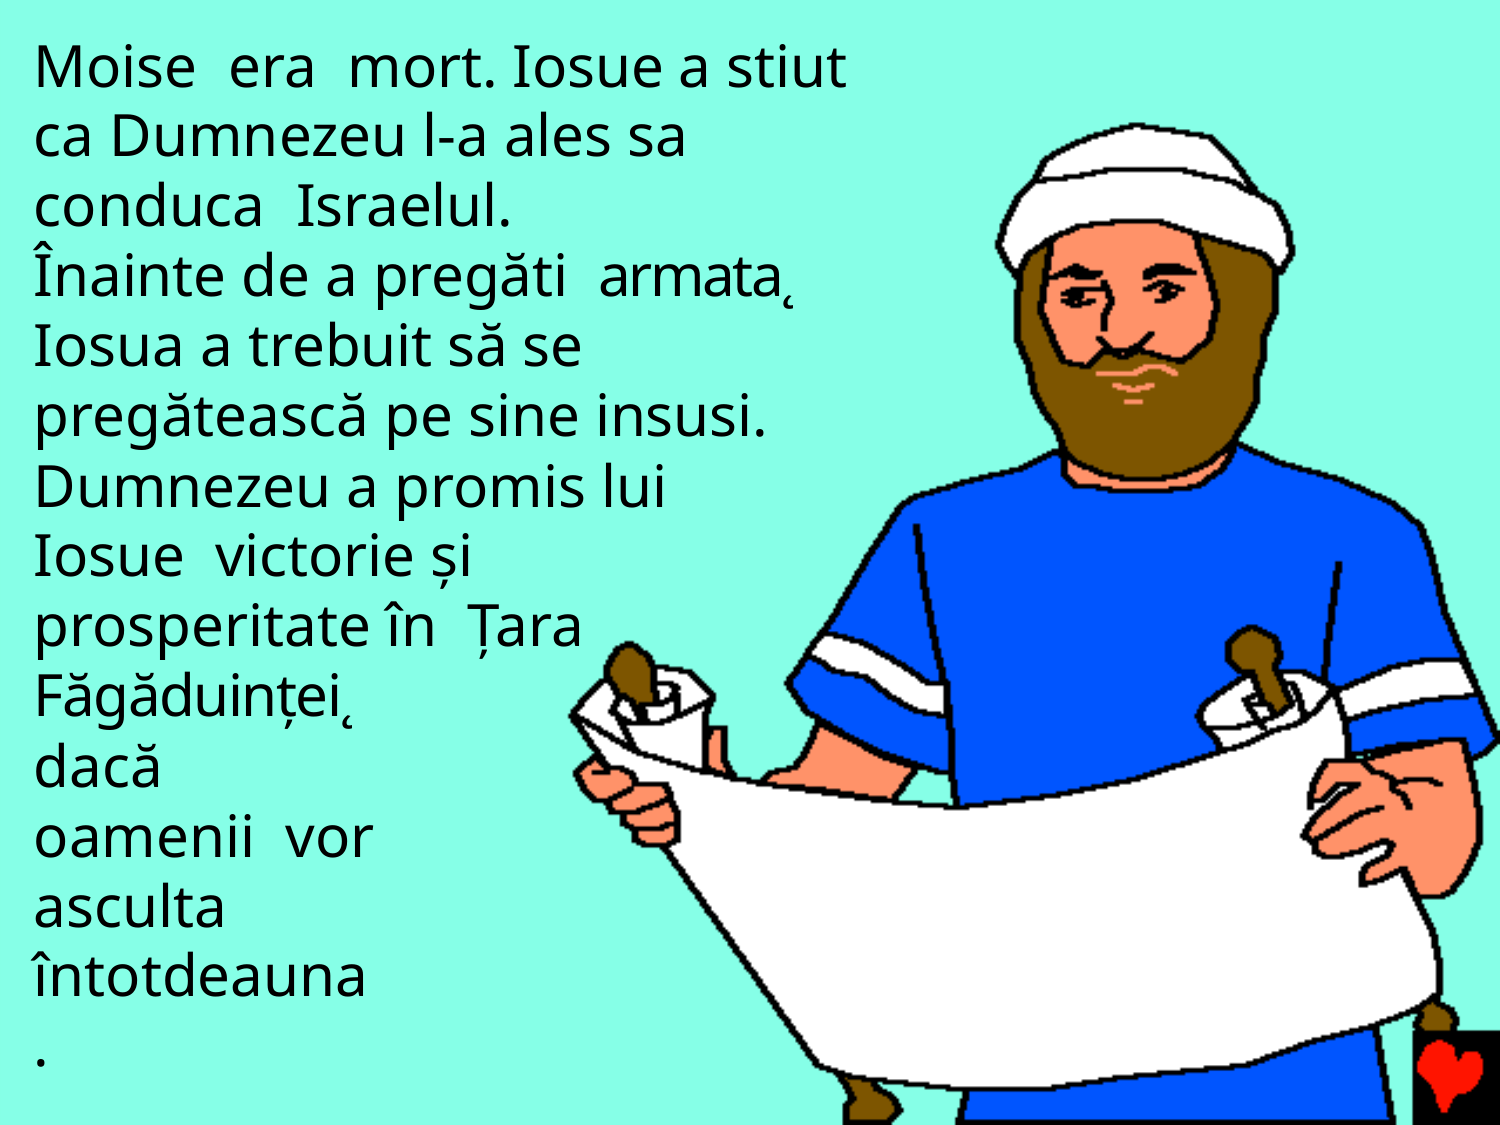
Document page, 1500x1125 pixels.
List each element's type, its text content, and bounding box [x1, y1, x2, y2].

text_box [0, 0, 1500, 1125]
text_box Moise era mort. Iosue a stiut ca Dumnezeu l-a ales sa conduca Israelul. Înainte de a pregăti armata˛ Iosua a trebuit să se pregătească pe sine insusi. Dumnezeu a promis lui Iosue victorie şi prosperitate în Ţara Făgăduinţei˛ dacă oamenii vor asculta întotdeauna. [31, 28, 909, 1079]
